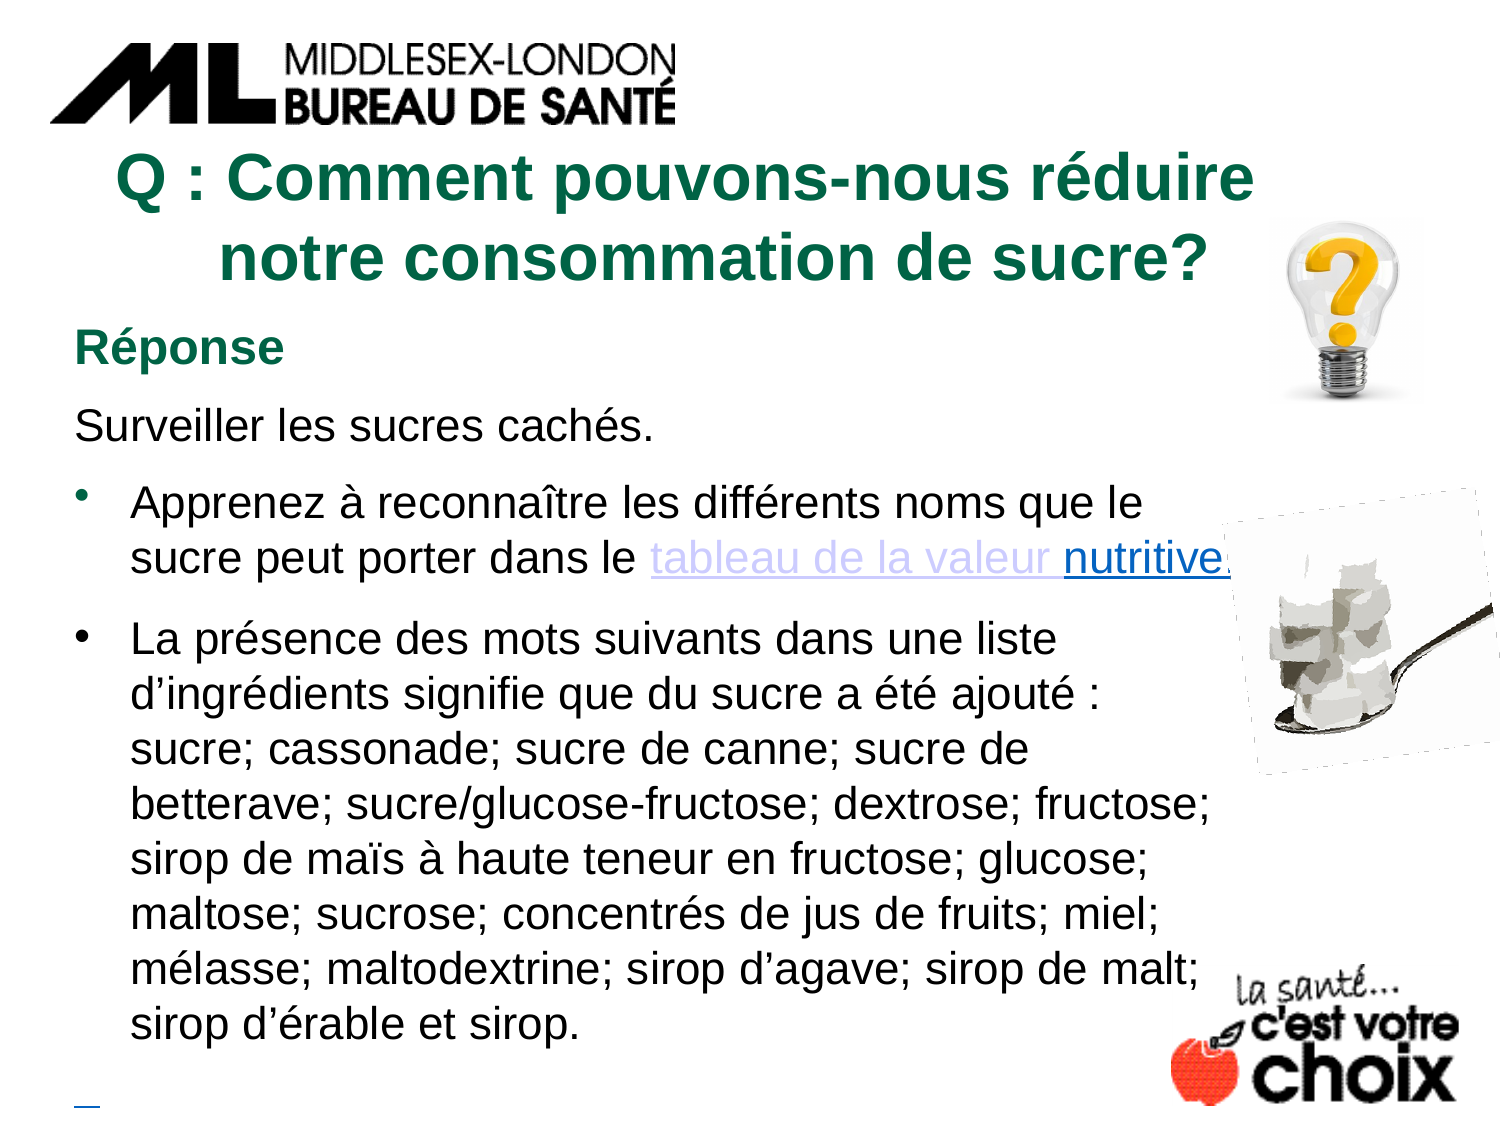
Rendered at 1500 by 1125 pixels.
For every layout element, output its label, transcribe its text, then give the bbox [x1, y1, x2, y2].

title Q : Comment pouvons-nous réduire notre consommation de sucre? [100, 125, 1411, 303]
list Réponse Surveiller les sucres cachés. Apprenez à reconnaître les différents noms que le sucre peut porter dans le tableau de la valeur nutritive. La présence des mots suivants dans une liste d’ingrédients signifie que du sucre a été ajouté : sucre; cassonade; sucre de canne; sucre de betterave; sucre/glucose-fructose; dextrose; fructose; sirop de maïs à haute teneur en fructose; glucose; maltose; sucrose; concentrés de jus de fruits; miel; mélasse; maltodextrine; sirop d’agave; sirop de malt; sirop d’érable et sirop. [59, 302, 1258, 1094]
picture [1223, 487, 1500, 775]
picture [1269, 217, 1424, 404]
